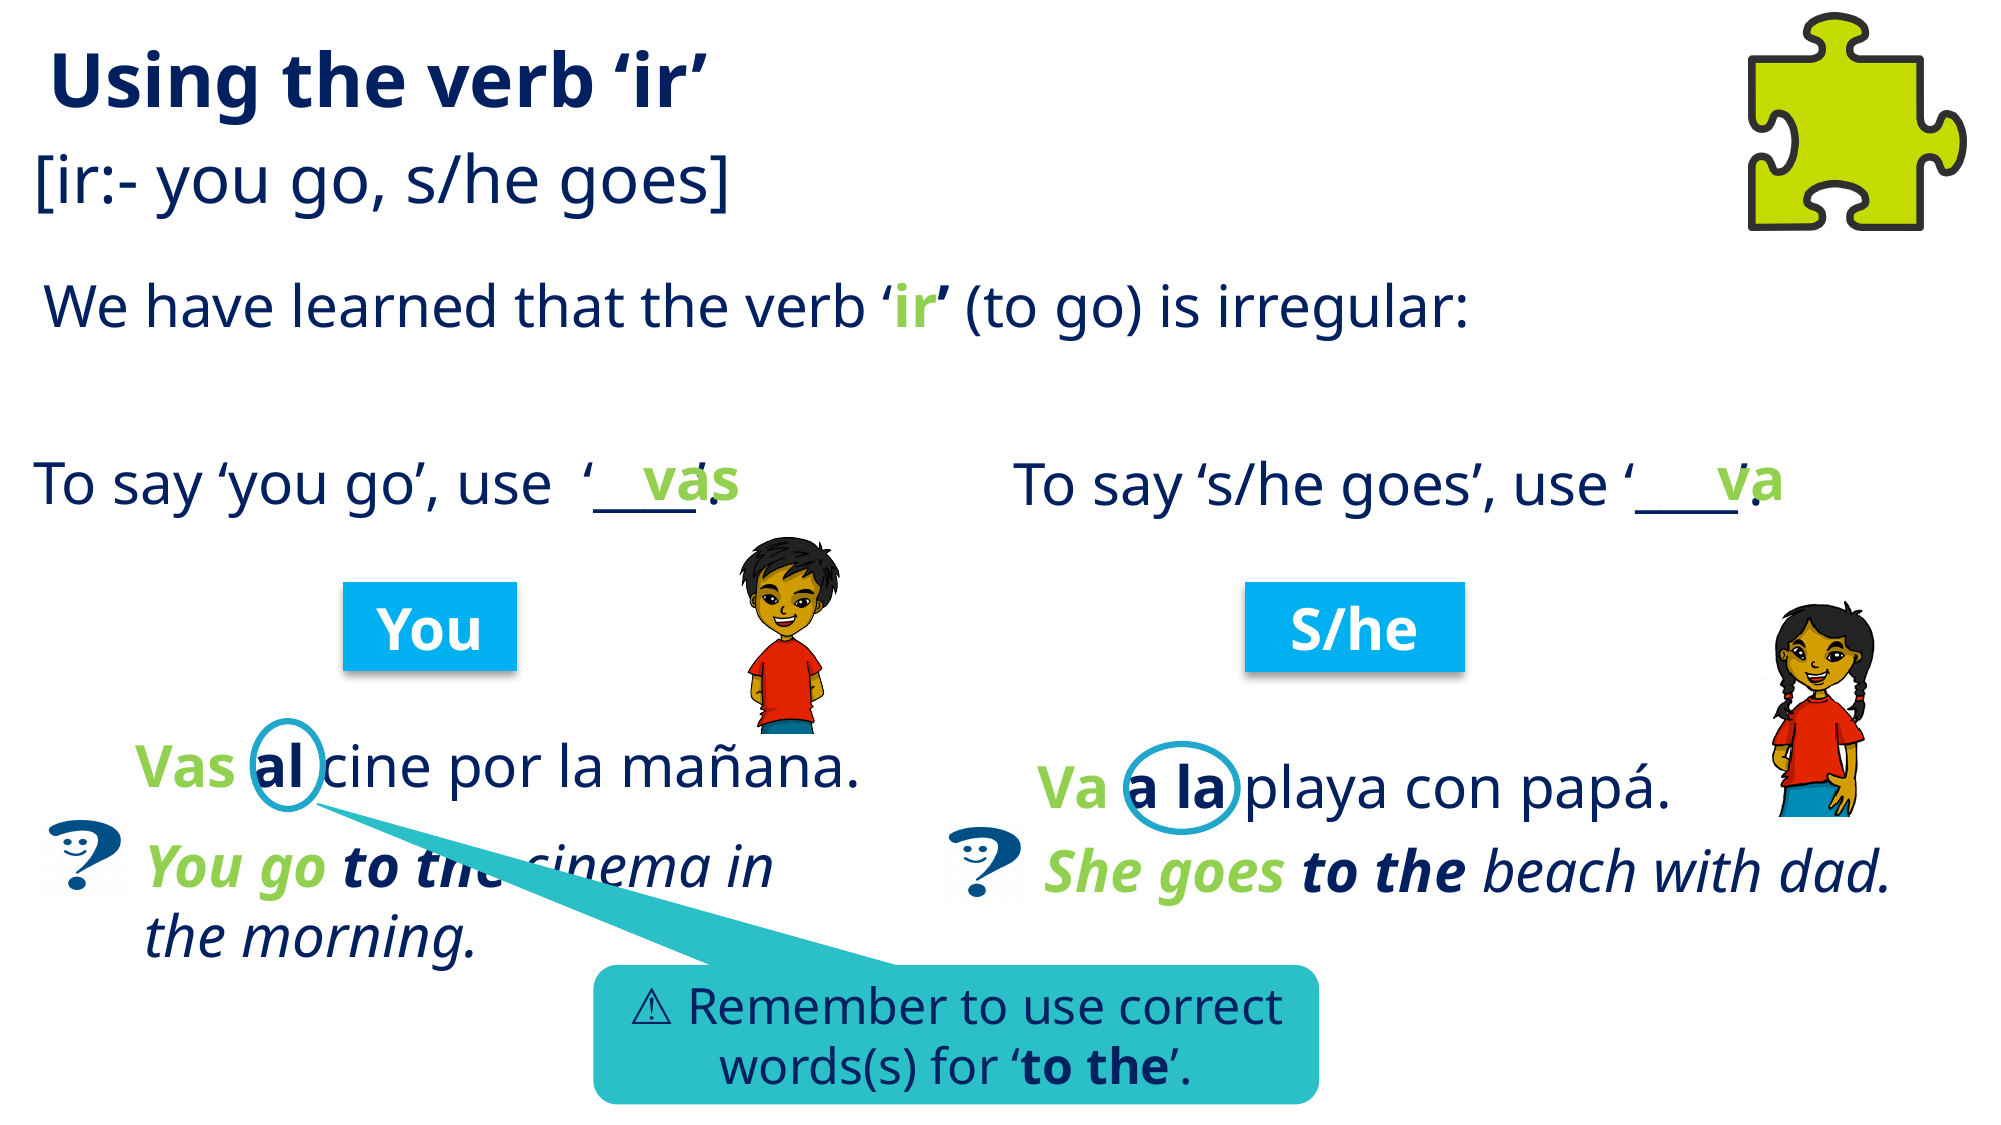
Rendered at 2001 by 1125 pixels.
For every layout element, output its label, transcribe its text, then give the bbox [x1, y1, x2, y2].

picture [41, 814, 130, 901]
title Using the verb ‘ir’ [33, 20, 1748, 146]
text_box va [1702, 434, 1802, 520]
picture [1748, 12, 1967, 232]
text_box She goes to the beach with dad. [1029, 826, 2000, 913]
text_box [ir:- you go, s/he goes] [33, 146, 1872, 270]
text_box We have learned that the verb ‘ir’ (to go) is irregular: [33, 259, 1749, 415]
picture [941, 821, 1030, 908]
text_box You go to the cinema in the morning. [129, 821, 567, 908]
text_box Vas al cine por la mañana. [120, 721, 277, 807]
text_box vas [628, 434, 756, 520]
text_box Va a la playa con papá. [1022, 742, 1904, 826]
text_box You go to the cinema in the morning. [386, 821, 854, 908]
text_box [251, 720, 324, 811]
picture [722, 531, 847, 734]
text_box [1124, 743, 1239, 833]
text_box To say ‘you go’, use ‘____’. [18, 438, 1345, 525]
text_box ⚠ Remember to use correct words(s) for ‘to the’. [316, 802, 1320, 1105]
text_box To say ‘s/he goes’, use ‘____’. [998, 439, 1916, 526]
text_box Vas al cine por la mañana. [298, 721, 1002, 807]
text_box S/he [1245, 583, 1464, 672]
text_box You [344, 583, 516, 670]
picture [1761, 583, 1882, 822]
